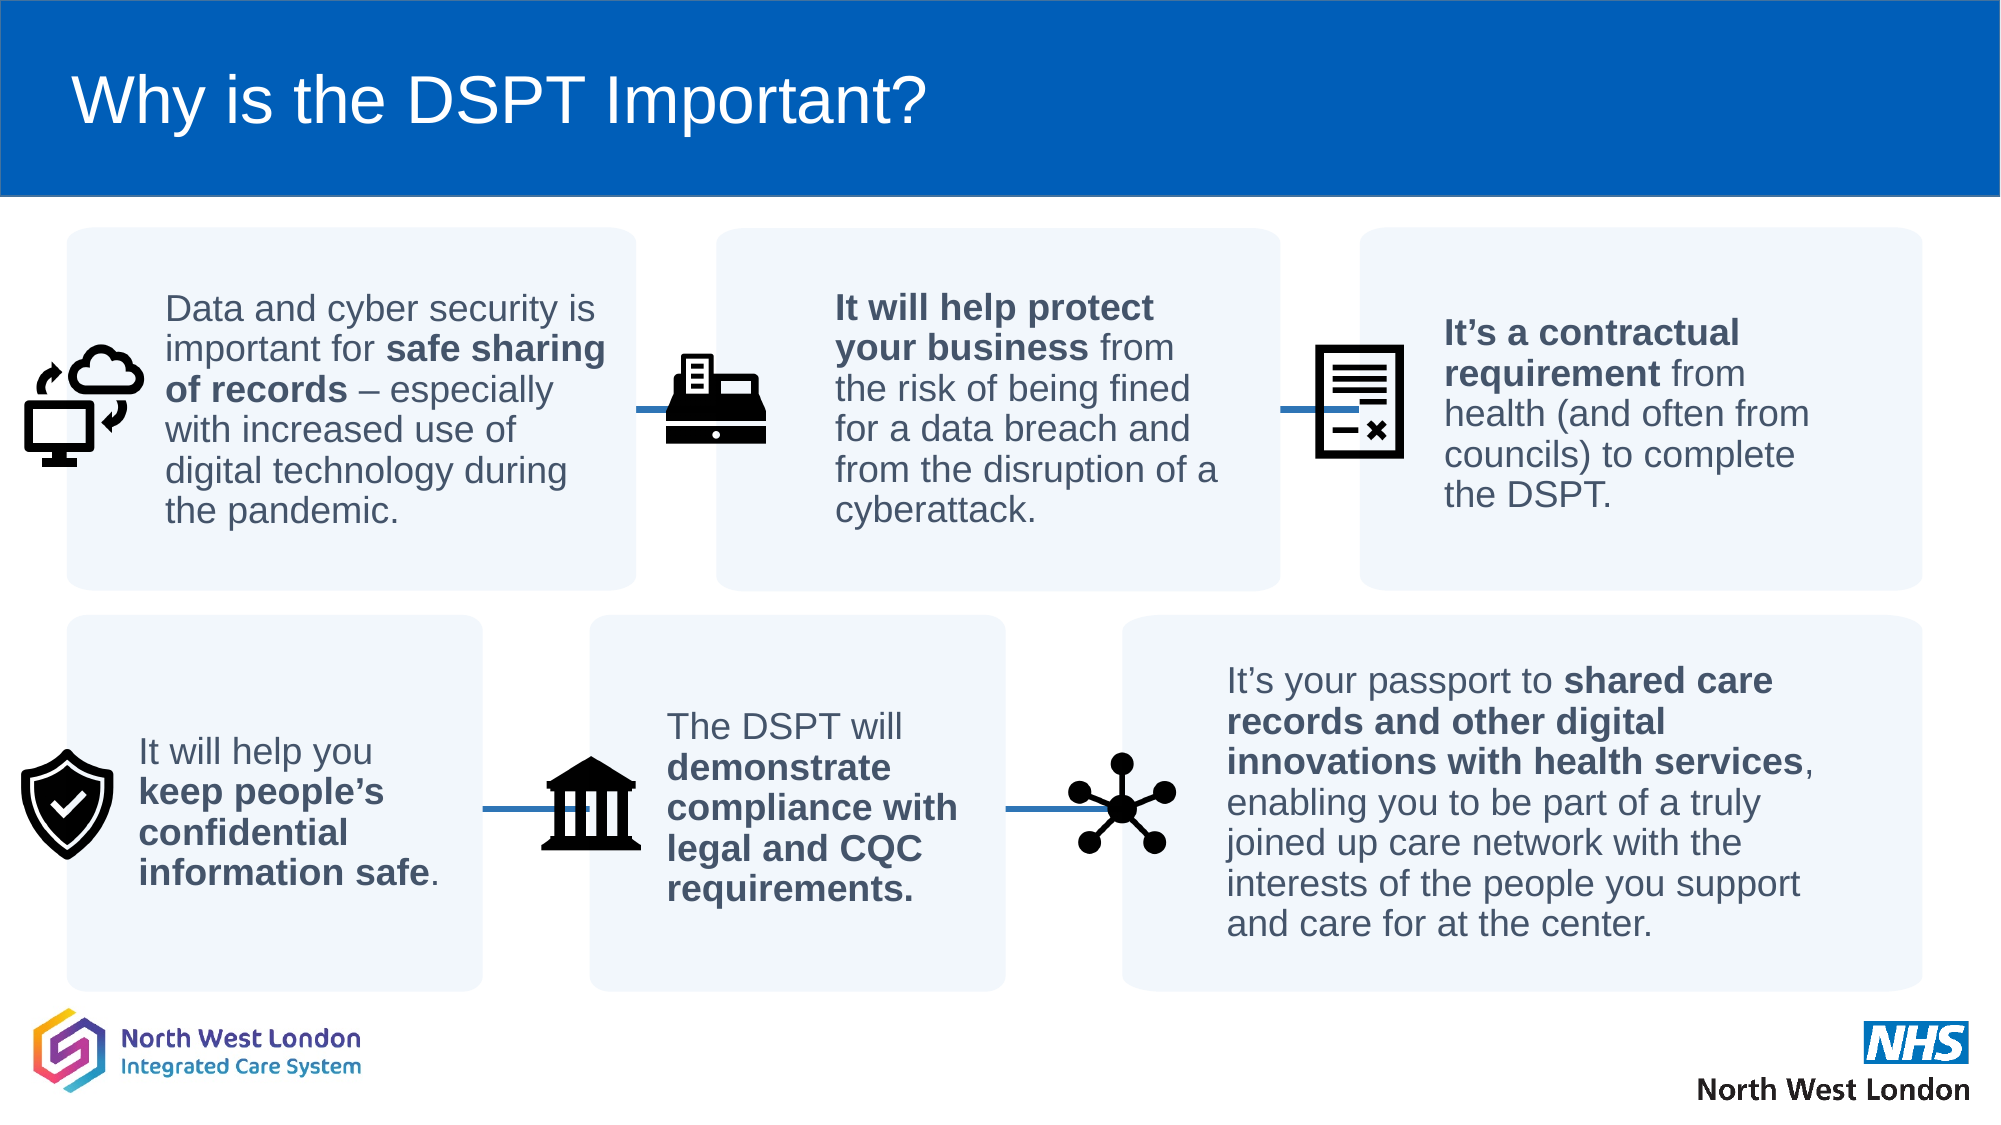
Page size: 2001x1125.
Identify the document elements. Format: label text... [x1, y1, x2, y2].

title Why is the DSPT Important? [56, 57, 1923, 147]
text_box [66, 227, 1923, 992]
picture [528, 740, 654, 866]
picture [13, 335, 154, 477]
picture [1291, 333, 1428, 470]
picture [1053, 734, 1191, 872]
picture [1696, 1021, 1971, 1107]
picture [1, 738, 132, 869]
picture [656, 341, 776, 462]
picture [31, 995, 363, 1106]
